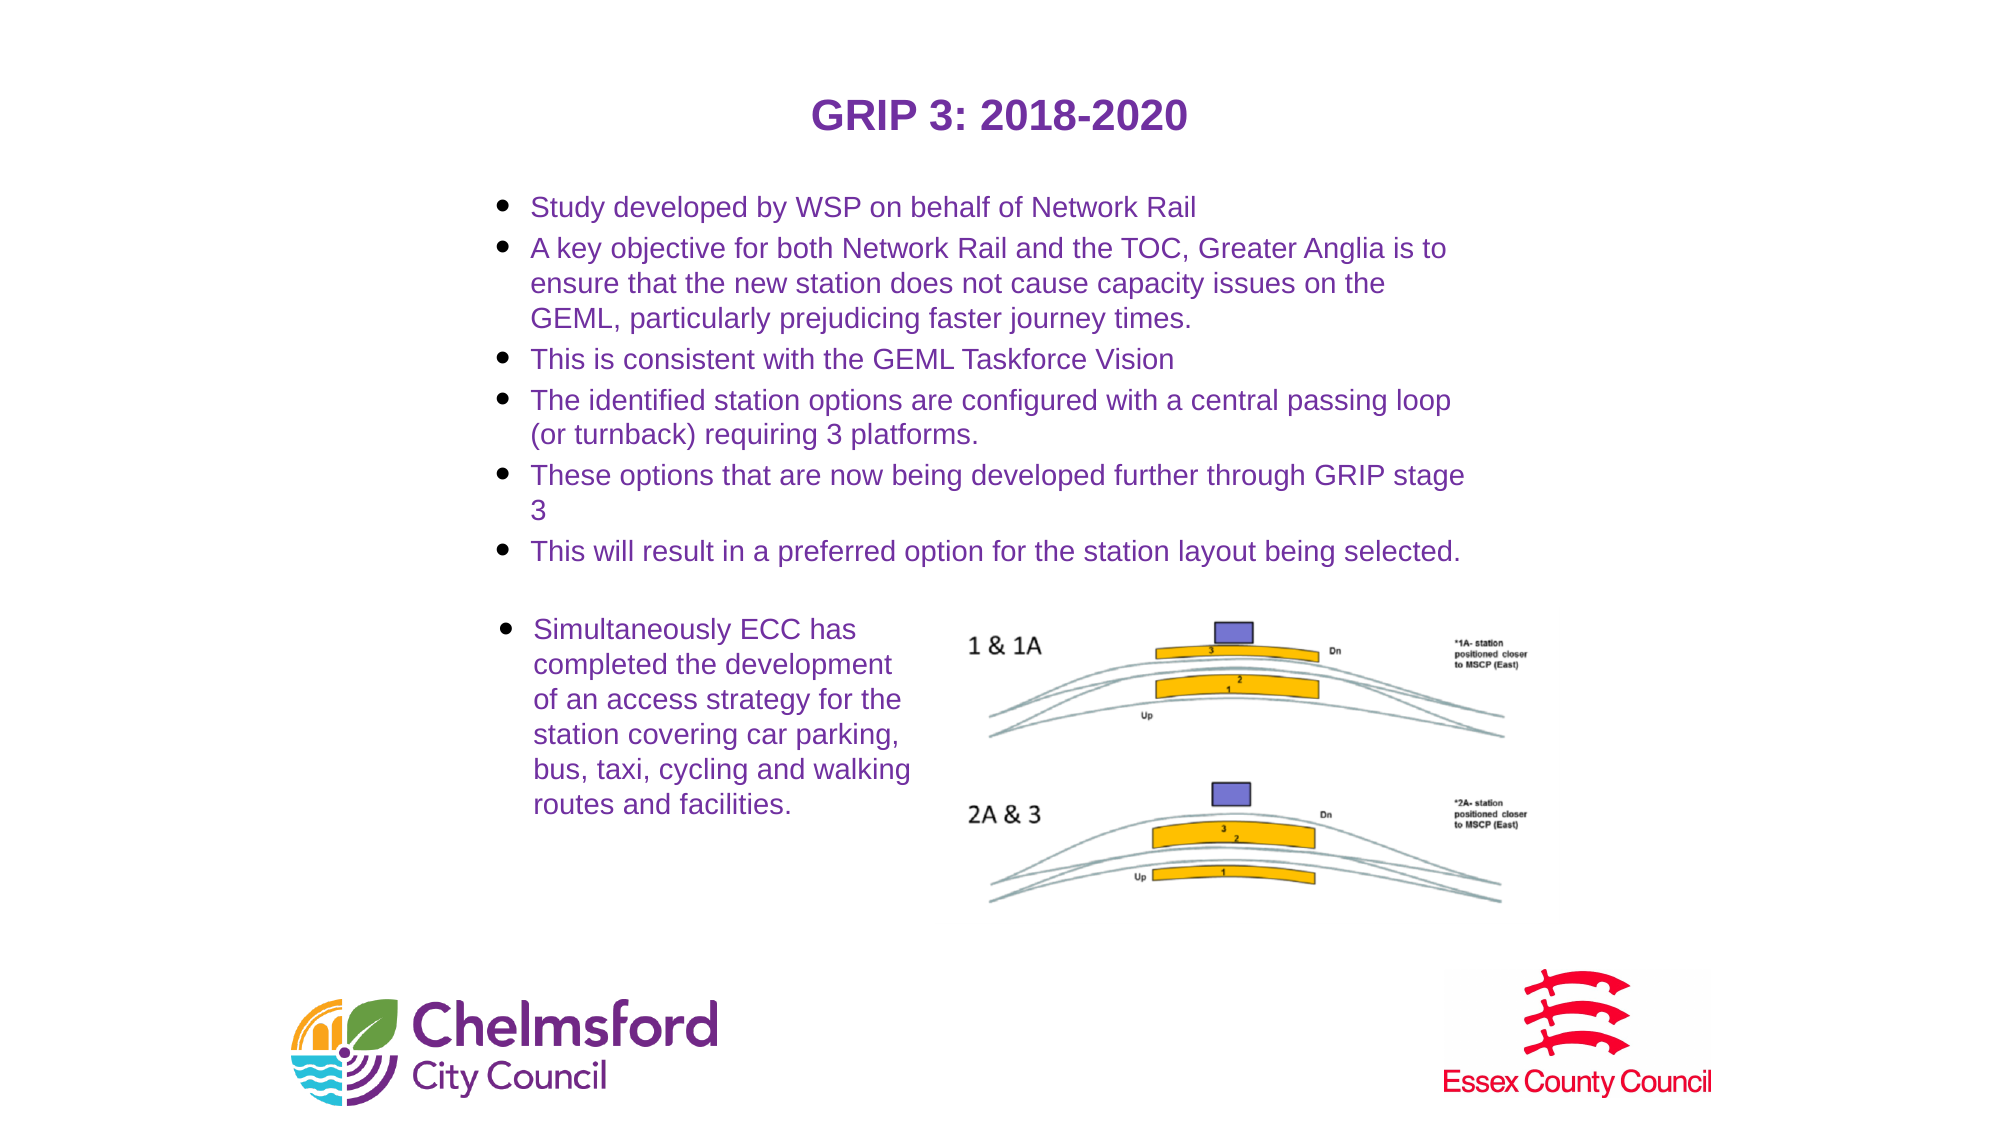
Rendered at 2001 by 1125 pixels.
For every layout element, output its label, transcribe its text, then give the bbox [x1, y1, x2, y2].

picture [1444, 968, 1711, 1098]
title GRIP 3: 2018-2020 [495, 13, 1505, 213]
picture [290, 999, 717, 1107]
list Study developed by WSP on behalf of Network Rail A key objective for both Network Rail and the TOC, Greater Anglia is to ensure that the new station does not cause capacity issues on the GEML, particularly prejudicing faster journey times. This is consistent with the GEML Taskforce Vision The identified station options are configured with a central passing loop (or turnback) requiring 3 platforms. These options that are now being developed further through GRIP stage 3 This will result in a preferred option for the station layout being selected. [480, 180, 1491, 855]
picture [934, 607, 1561, 924]
text_box Simultaneously ECC has completed the development of an access strategy for the station covering car parking, bus, taxi, cycling and walking routes and facilities. [483, 603, 936, 828]
